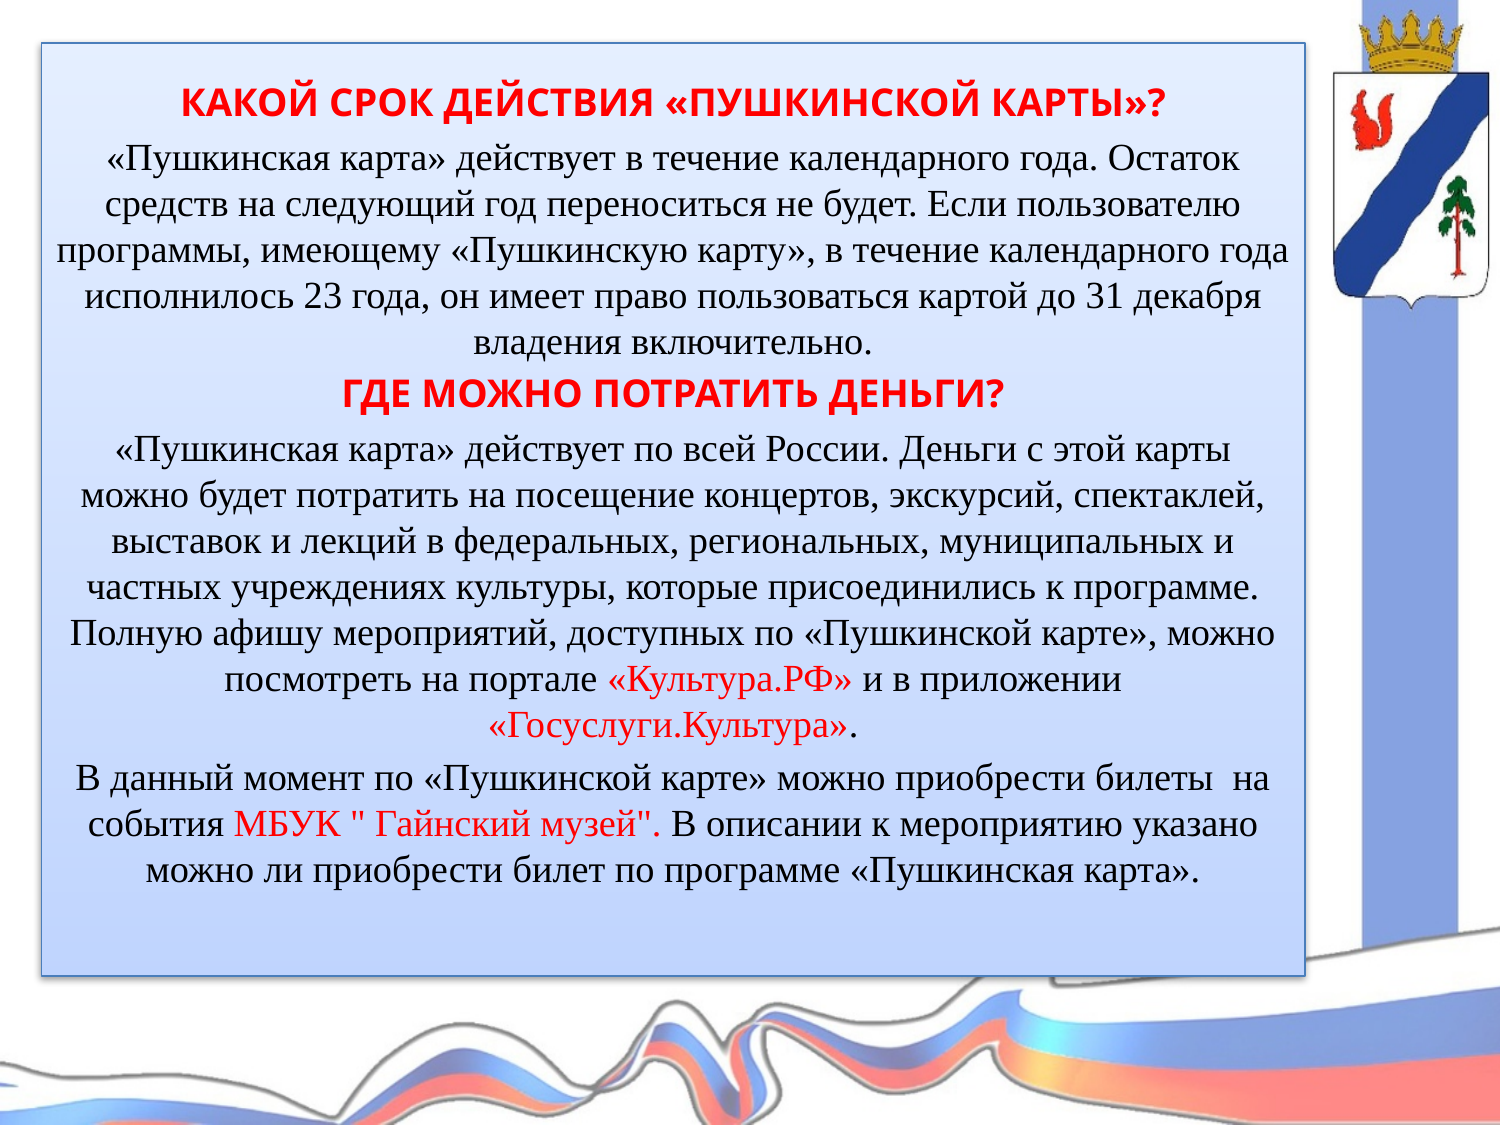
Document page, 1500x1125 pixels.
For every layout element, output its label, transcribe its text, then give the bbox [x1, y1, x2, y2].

picture [0, 0, 1500, 1125]
list КАКОЙ СРОК ДЕЙСТВИЯ «ПУШКИНСКОЙ КАРТЫ»? «Пушкинская карта» действует в течение календарного года. Остаток средств на следующий год переноситься не будет. Если пользователю программы, имеющему «Пушкинскую карту», в течение календарного года исполнилось 23 года, он имеет право пользоваться картой до 31 декабря владения включительно. ГДЕ МОЖНО ПОТРАТИТЬ ДЕНЬГИ? «Пушкинская карта» действует по всей России. Деньги с этой карты можно будет потратить на посещение концертов, экскурсий, спектаклей, выставок и лекций в федеральных, региональных, муниципальных и частных учреждениях культуры, которые присоединились к программе. Полную афишу мероприятий, доступных по «Пушкинской карте», можно посмотреть на портале «Культура.РФ» и в приложении «Госуслуги.Культура». В данный момент по «Пушкинской карте» можно приобрести билеты на события МБУК " Гайнский музей". В описании к мероприятию указано можно ли приобрести билет по программе «Пушкинская карта». [41, 42, 1306, 977]
